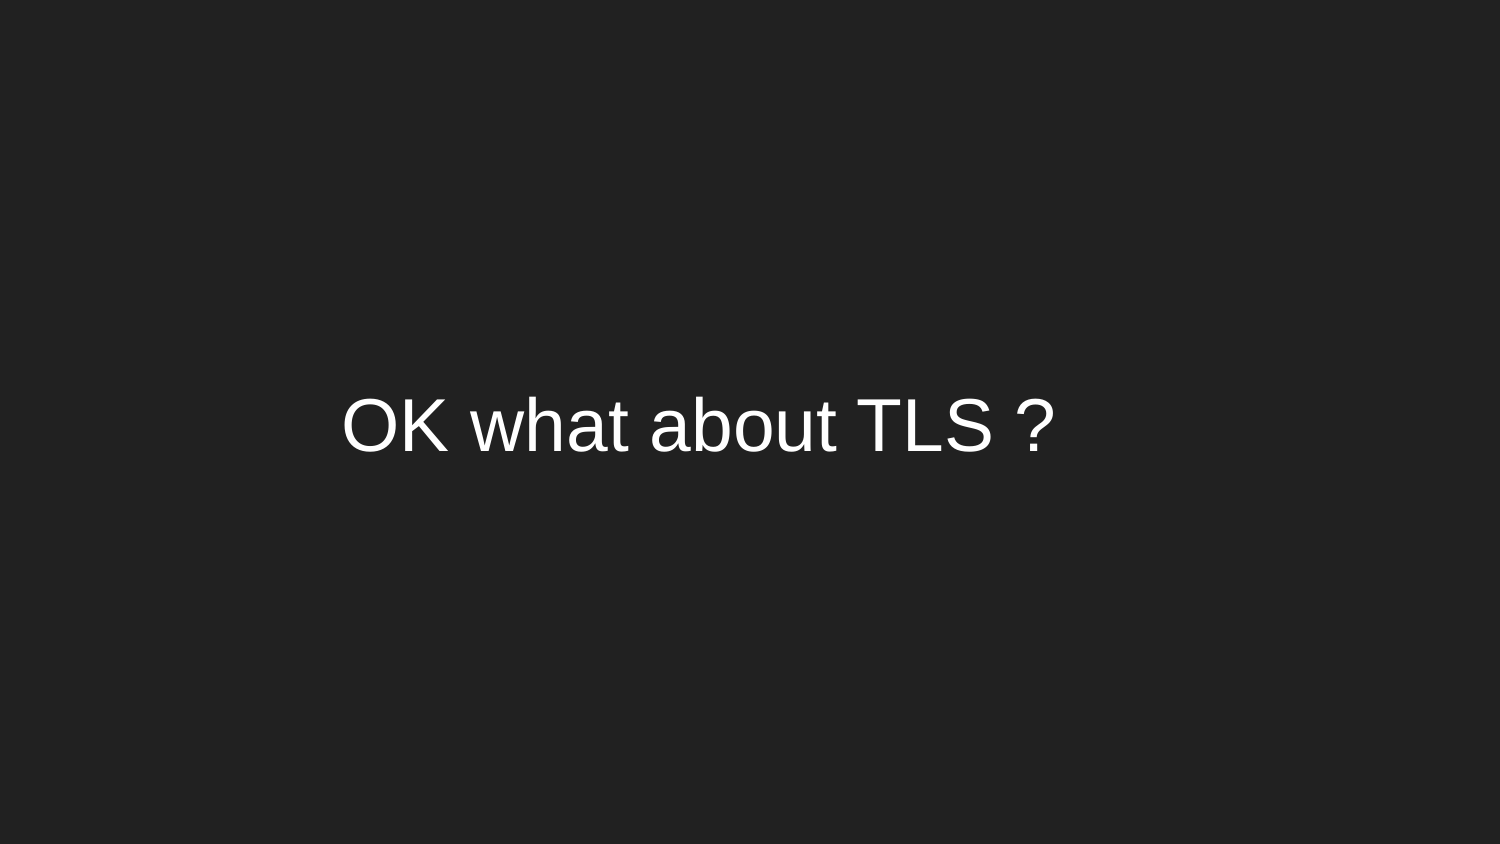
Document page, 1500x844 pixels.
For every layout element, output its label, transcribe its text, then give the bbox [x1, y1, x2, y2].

text_box OK what about TLS ? [326, 361, 1174, 482]
